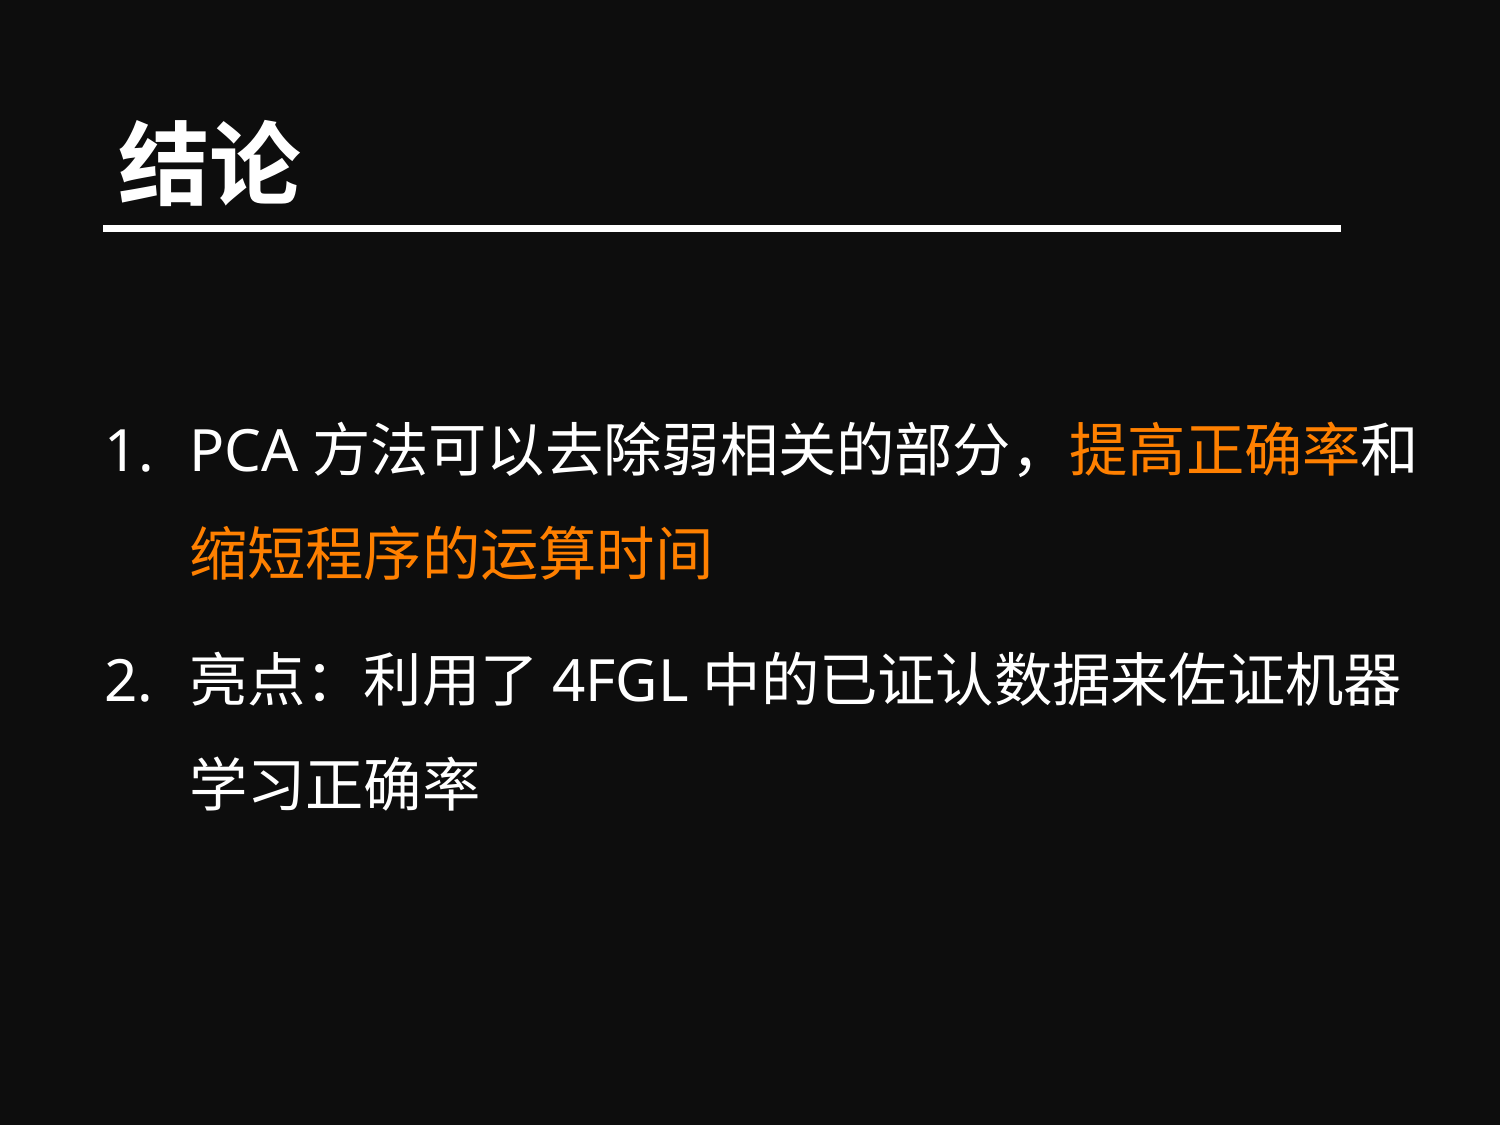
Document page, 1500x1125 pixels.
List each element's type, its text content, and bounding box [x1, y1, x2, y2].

list PCA方法可以去除弱相关的部分，提高正确率和缩短程序的运算时间 亮点：利用了4FGL中的已证认数据来佐证机器学习正确率 [89, 370, 1446, 981]
title 结论 [103, 59, 1397, 278]
